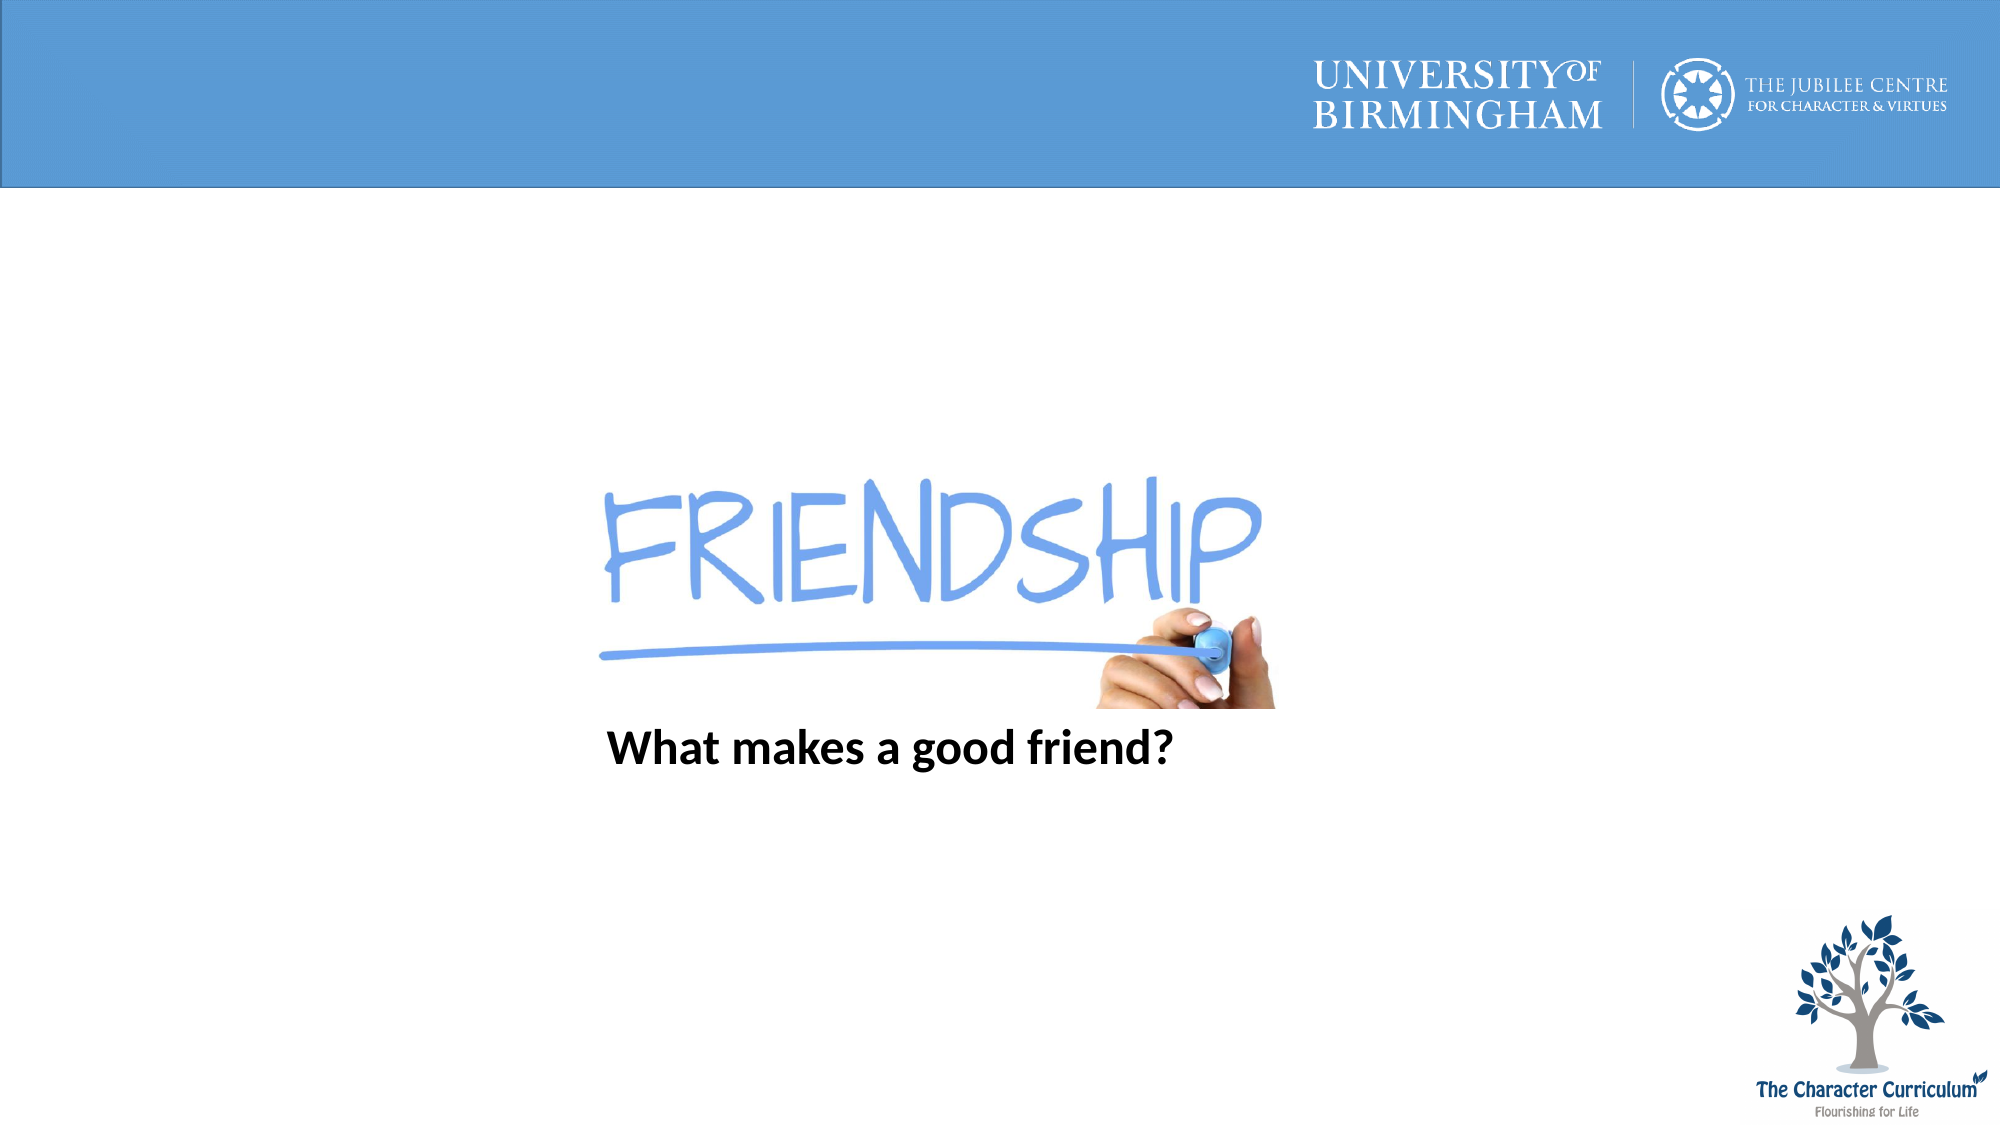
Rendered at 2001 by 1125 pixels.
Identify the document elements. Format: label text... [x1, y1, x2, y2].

picture [579, 453, 1279, 709]
picture [0, 0, 2000, 188]
picture [1740, 909, 2000, 1125]
text_box What makes a good friend? [600, 708, 1505, 805]
